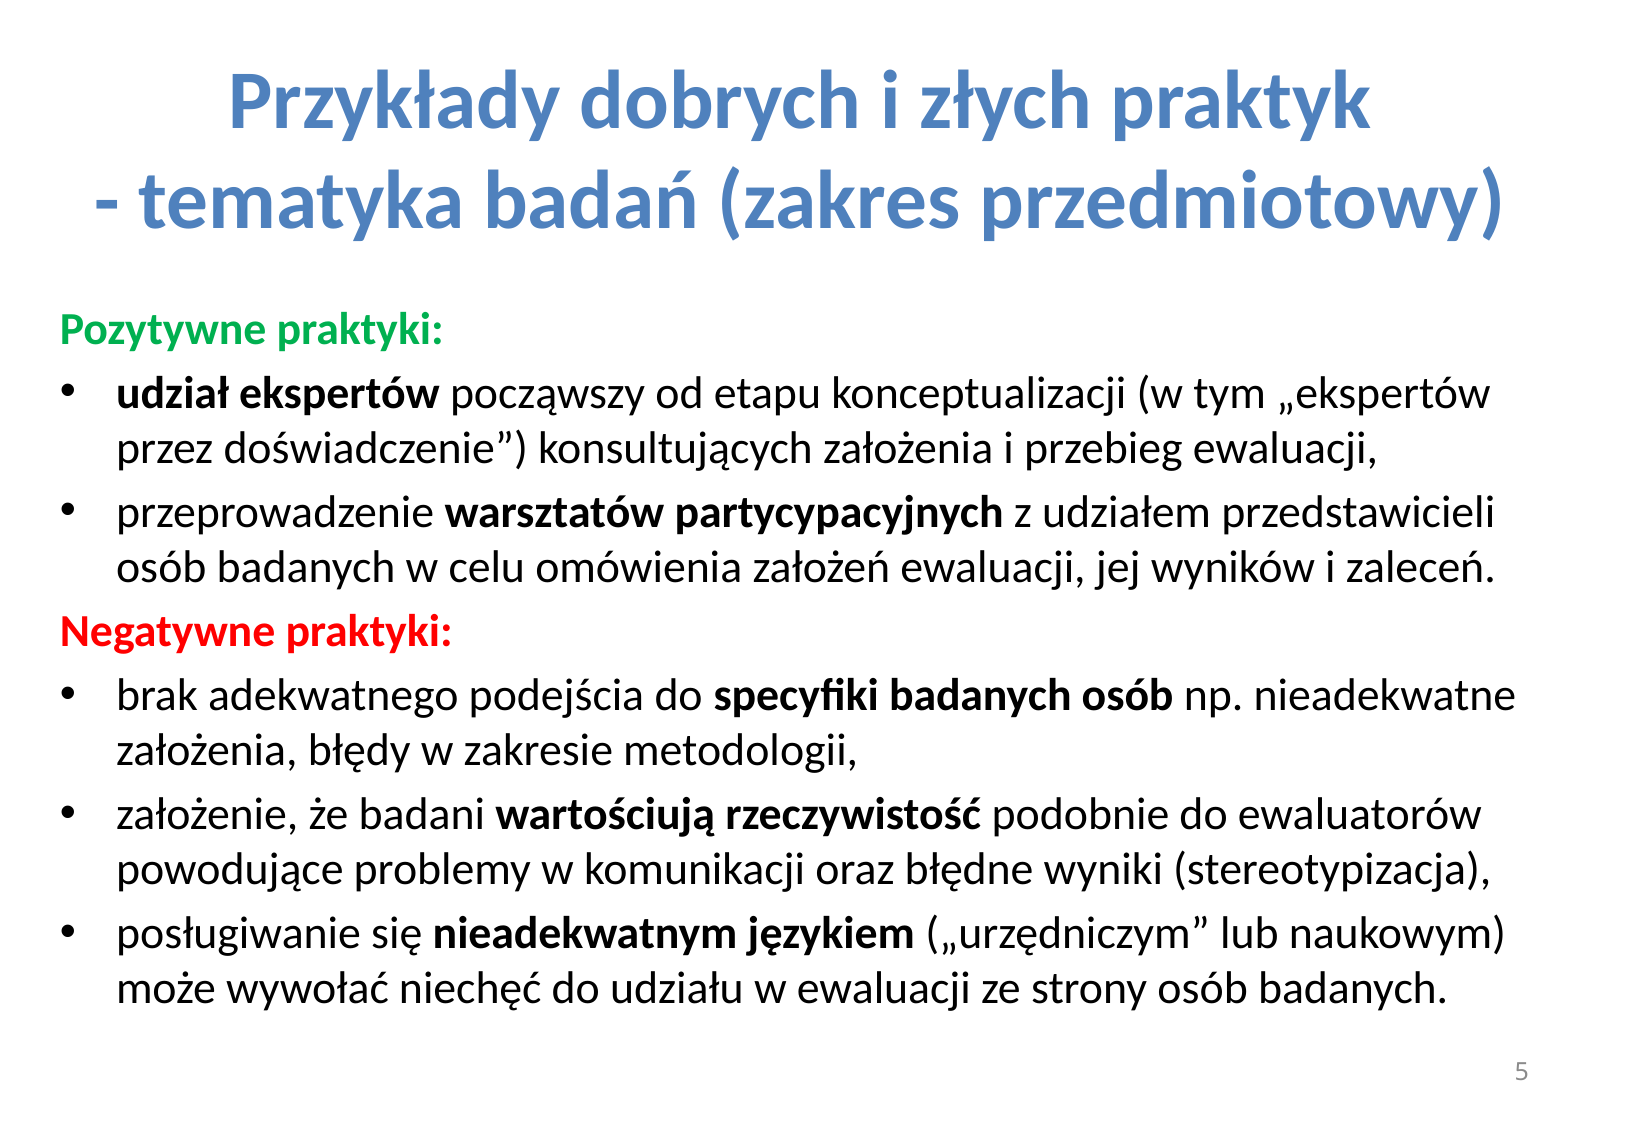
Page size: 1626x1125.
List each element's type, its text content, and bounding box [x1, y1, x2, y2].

title Przykłady dobrych i złych praktyk - tematyka badań (zakres przedmiotowy) [9, 29, 1593, 262]
list Pozytywne praktyki: udział ekspertów począwszy od etapu konceptualizacji (w tym „ekspertów przez doświadczenie”) konsultujących założenia i przebieg ewaluacji, przeprowadzenie warsztatów partycypacyjnych z udziałem przedstawicieli osób badanych w celu omówienia założeń ewaluacji, jej wyników i zaleceń. Negatywne praktyki: brak adekwatnego podejścia do specyfiki badanych osób np. nieadekwatne założenia, błędy w zakresie metodologii, założenie, że badani wartościują rzeczywistość podobnie do ewaluatorów powodujące problemy w komunikacji oraz błędne wyniki (stereotypizacja), posługiwanie się nieadekwatnym językiem („urzędniczym” lub naukowym) może wywołać niechęć do udziału w ewaluacji ze strony osób badanych. [44, 290, 1593, 1071]
slide_number 5 [1164, 1042, 1544, 1103]
